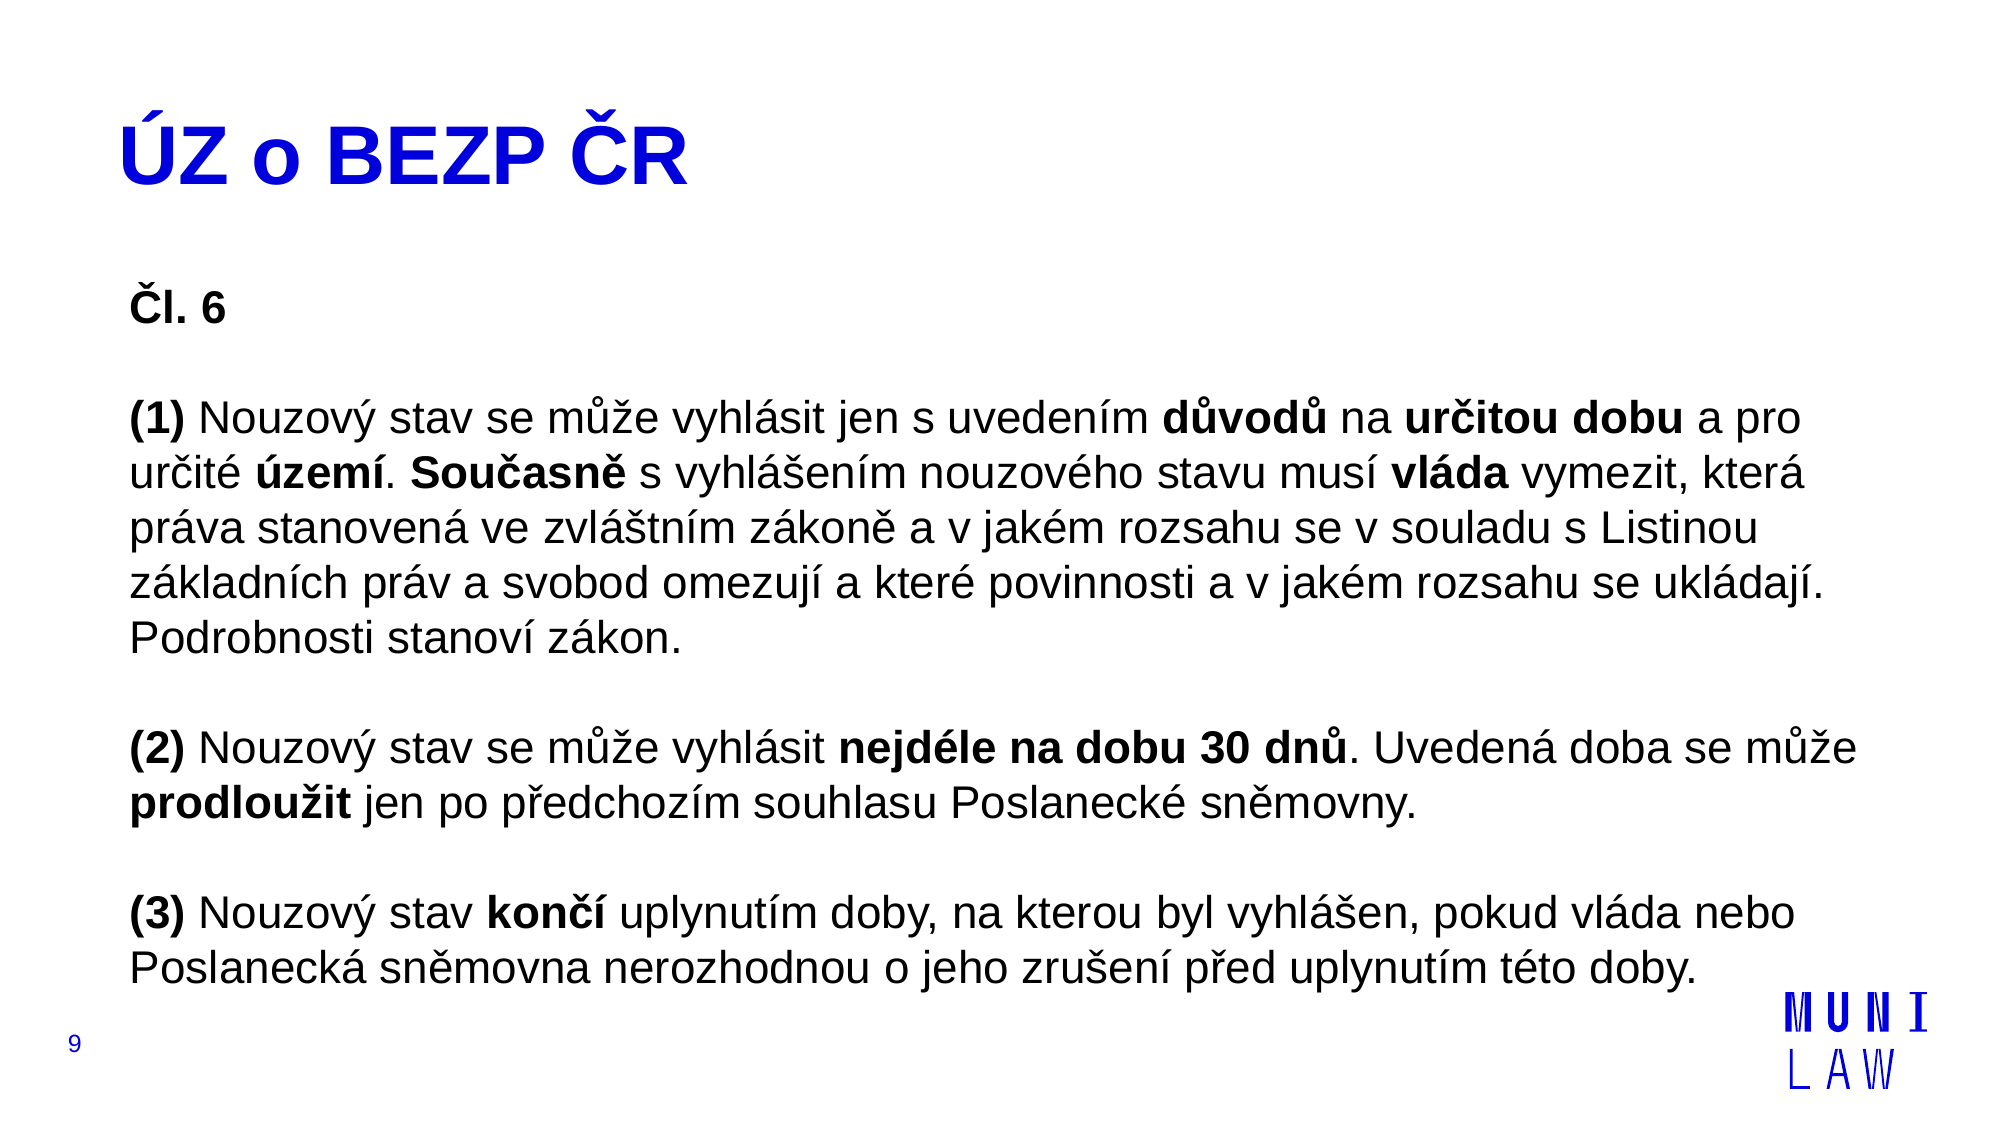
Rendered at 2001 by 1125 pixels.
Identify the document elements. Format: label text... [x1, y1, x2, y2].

list Čl. 6 (1) Nouzový stav se může vyhlásit jen s uvedením důvodů na určitou dobu a pro určité území. Současně s vyhlášením nouzového stavu musí vláda vymezit, která práva stanovená ve zvláštním zákoně a v jakém rozsahu se v souladu s Listinou základních práv a svobod omezují a které povinnosti a v jakém rozsahu se ukládají. Podrobnosti stanoví zákon. (2) Nouzový stav se může vyhlásit nejdéle na dobu 30 dnů. Uvedená doba se může prodloužit jen po předchozím souhlasu Poslanecké sněmovny. (3) Nouzový stav končí uplynutím doby, na kterou byl vyhlášen, pokud vláda nebo Poslanecká sněmovna nerozhodnou o jeho zrušení před uplynutím této doby. [118, 277, 1883, 957]
title ÚZ o BEZP ČR [118, 118, 1883, 193]
slide_number 9 [67, 1021, 110, 1063]
